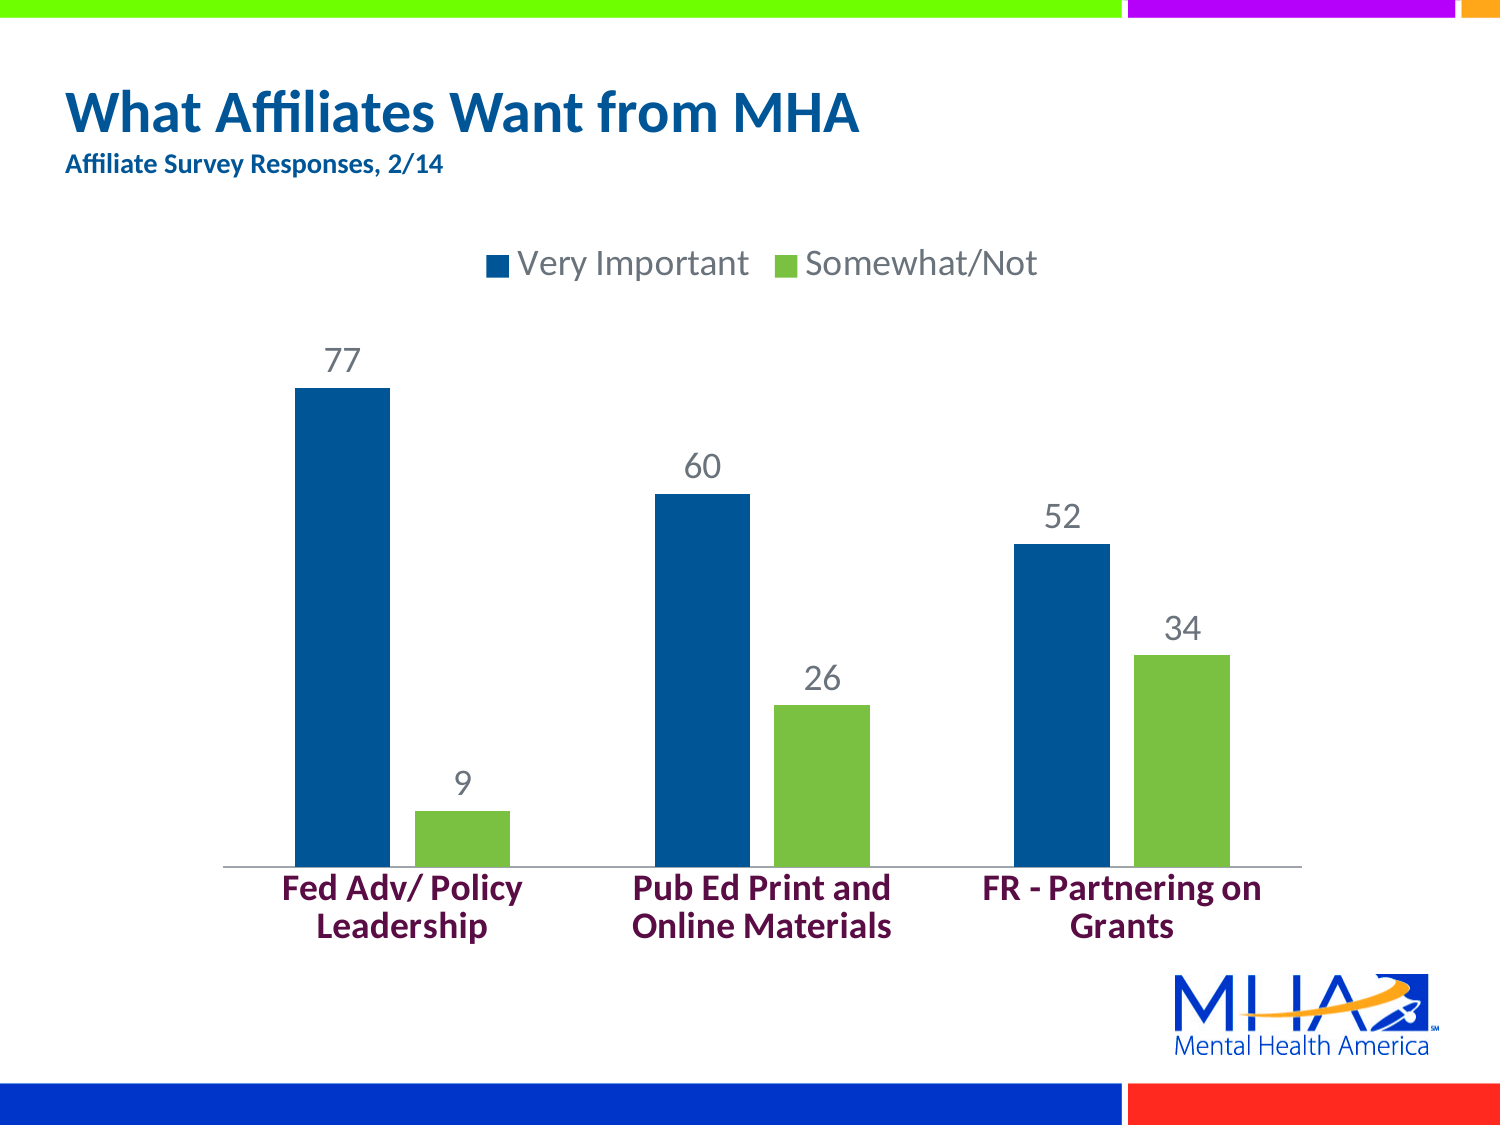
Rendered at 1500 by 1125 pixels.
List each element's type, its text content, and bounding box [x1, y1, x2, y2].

title What Affiliates Want from MHA Affiliate Survey Responses, 2/14 [50, 64, 1460, 188]
picture [0, 0, 1500, 1125]
chart [199, 228, 1326, 963]
